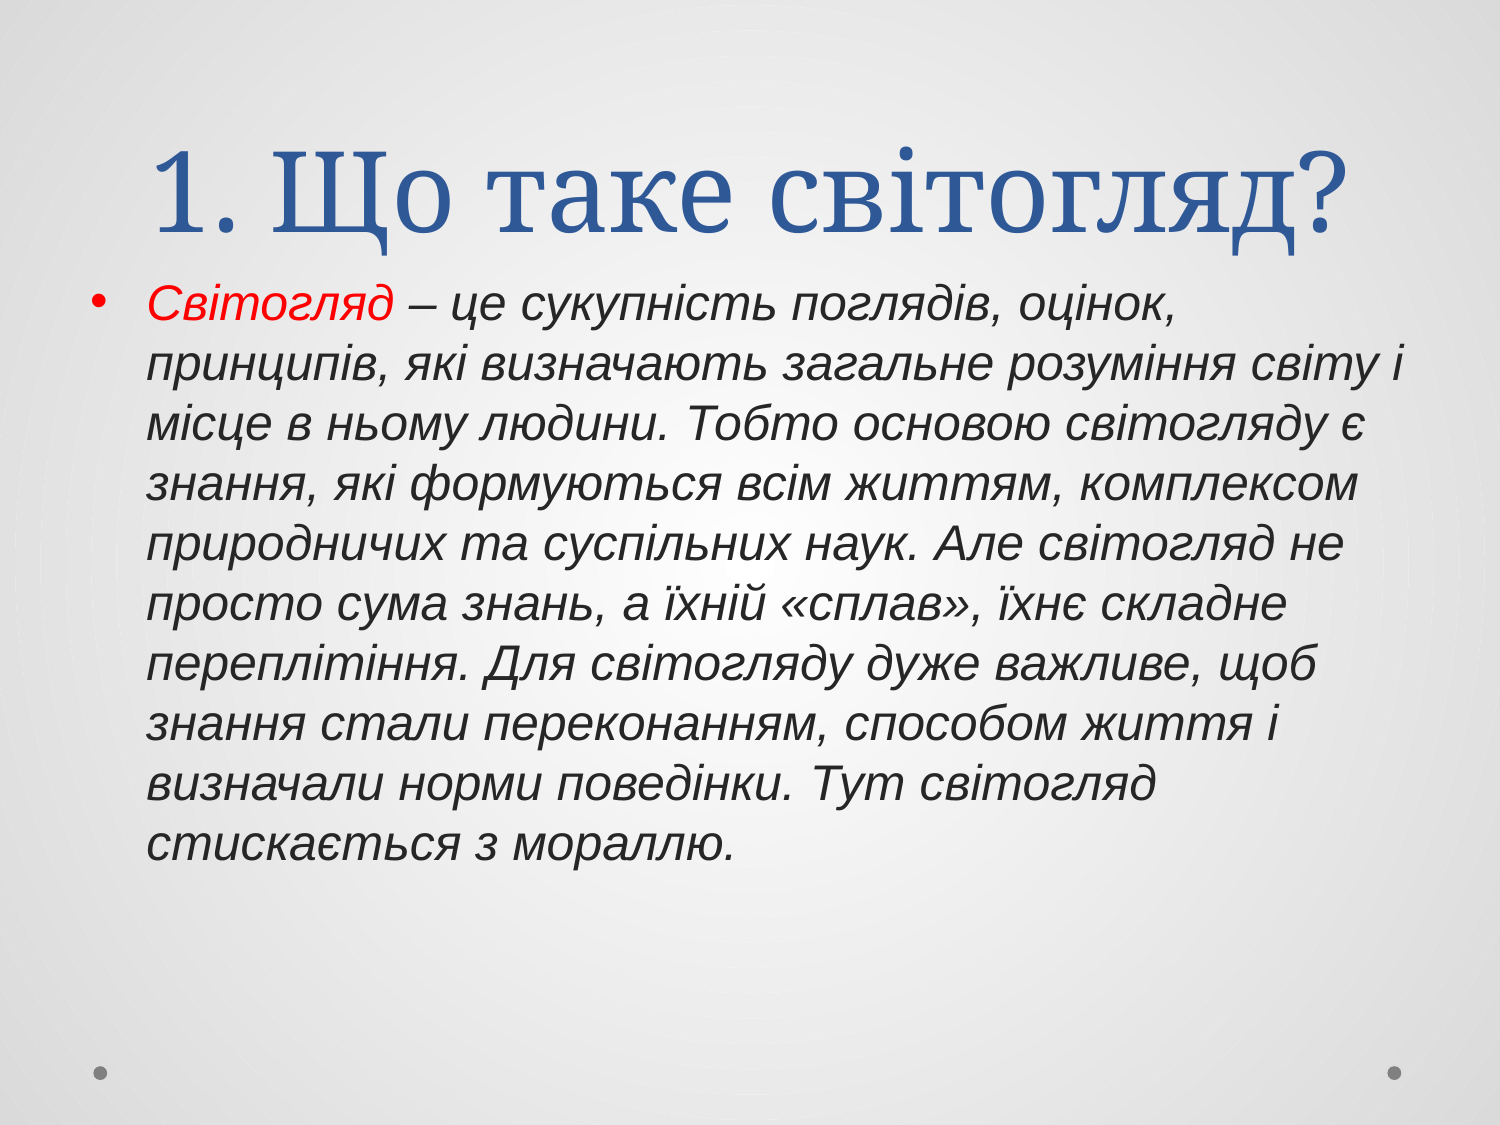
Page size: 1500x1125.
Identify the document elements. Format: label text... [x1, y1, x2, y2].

list Світогляд – це сукупність поглядів, оцінок, принципів, які визначають загальне розуміння світу і місце в ньому людини. Тобто основою світогляду є знання, які формуються всім життям, комплексом природничих та суспільних наук. Але світогляд не просто сума знань, а їхній «сплав», їхнє складне переплітіння. Для світогляду дуже важливе, щоб знання стали переконанням, способом життя і визначали норми поведінки. Тут світогляд стискається з мораллю. [75, 262, 1425, 1005]
title 1. Що таке світогляд? [75, 0, 1425, 262]
